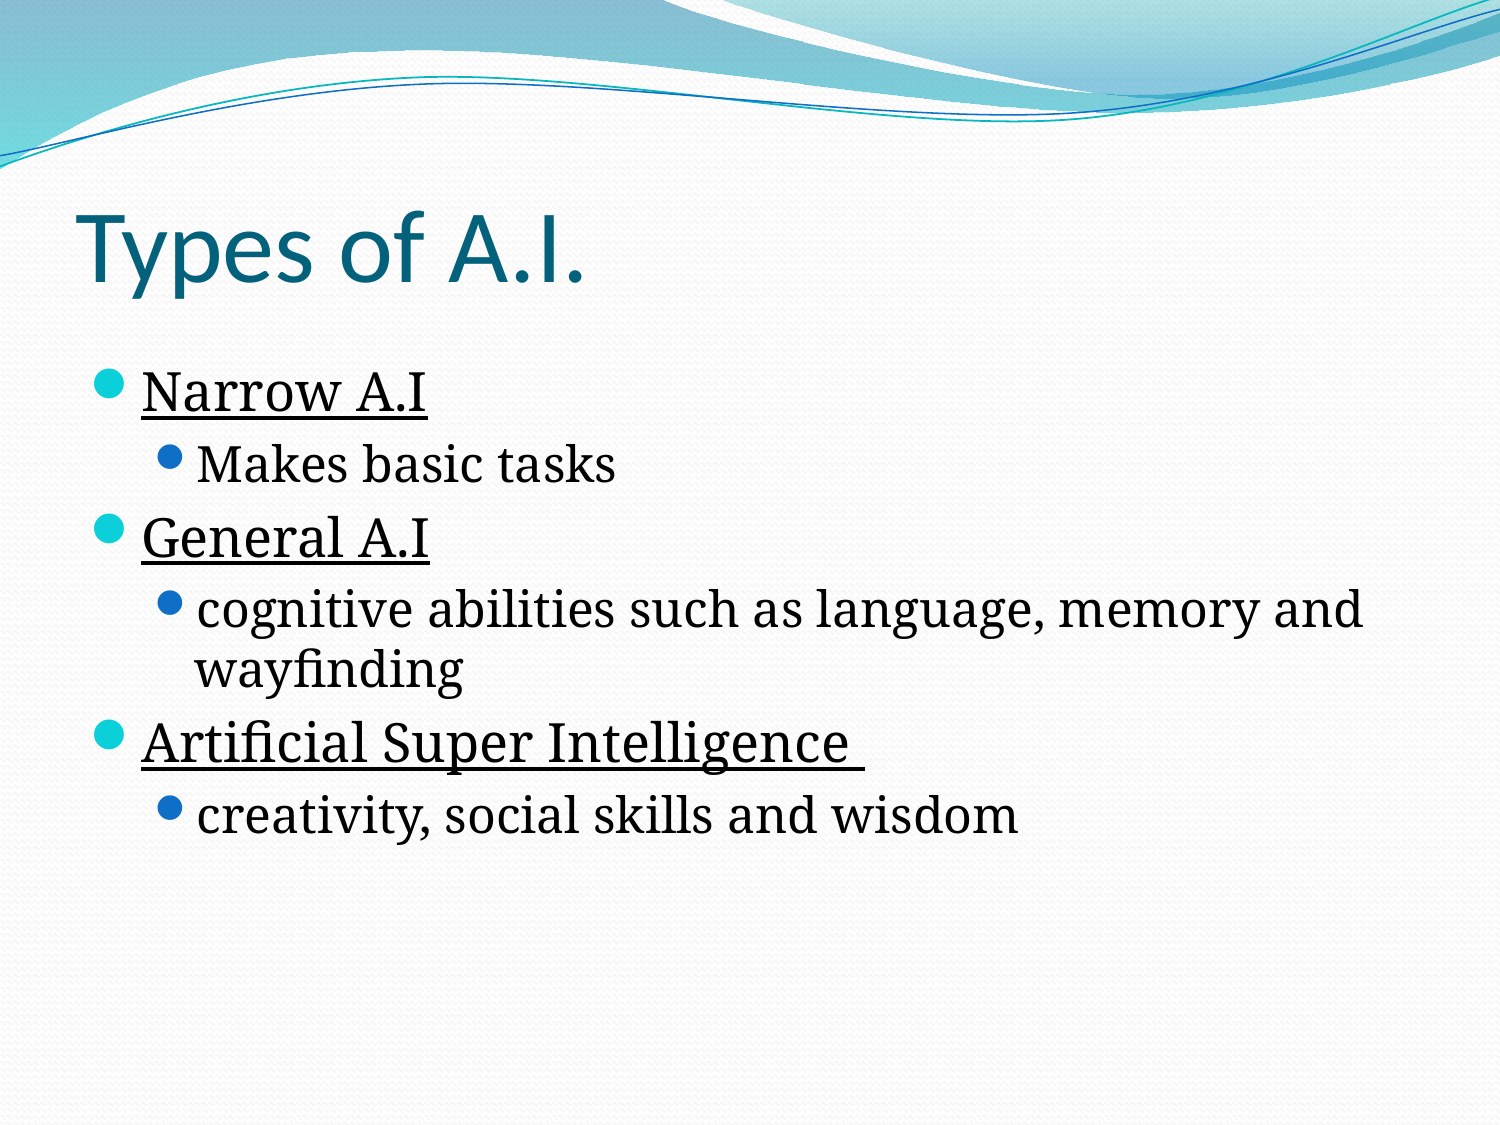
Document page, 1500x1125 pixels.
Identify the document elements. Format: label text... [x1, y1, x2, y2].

list Narrow A.I Makes basic tasks General A.I cognitive abilities such as language, memory and wayfinding Artificial Super Intelligence creativity, social skills and wisdom [75, 349, 1425, 1070]
title Types of A.I. [75, 115, 1425, 303]
